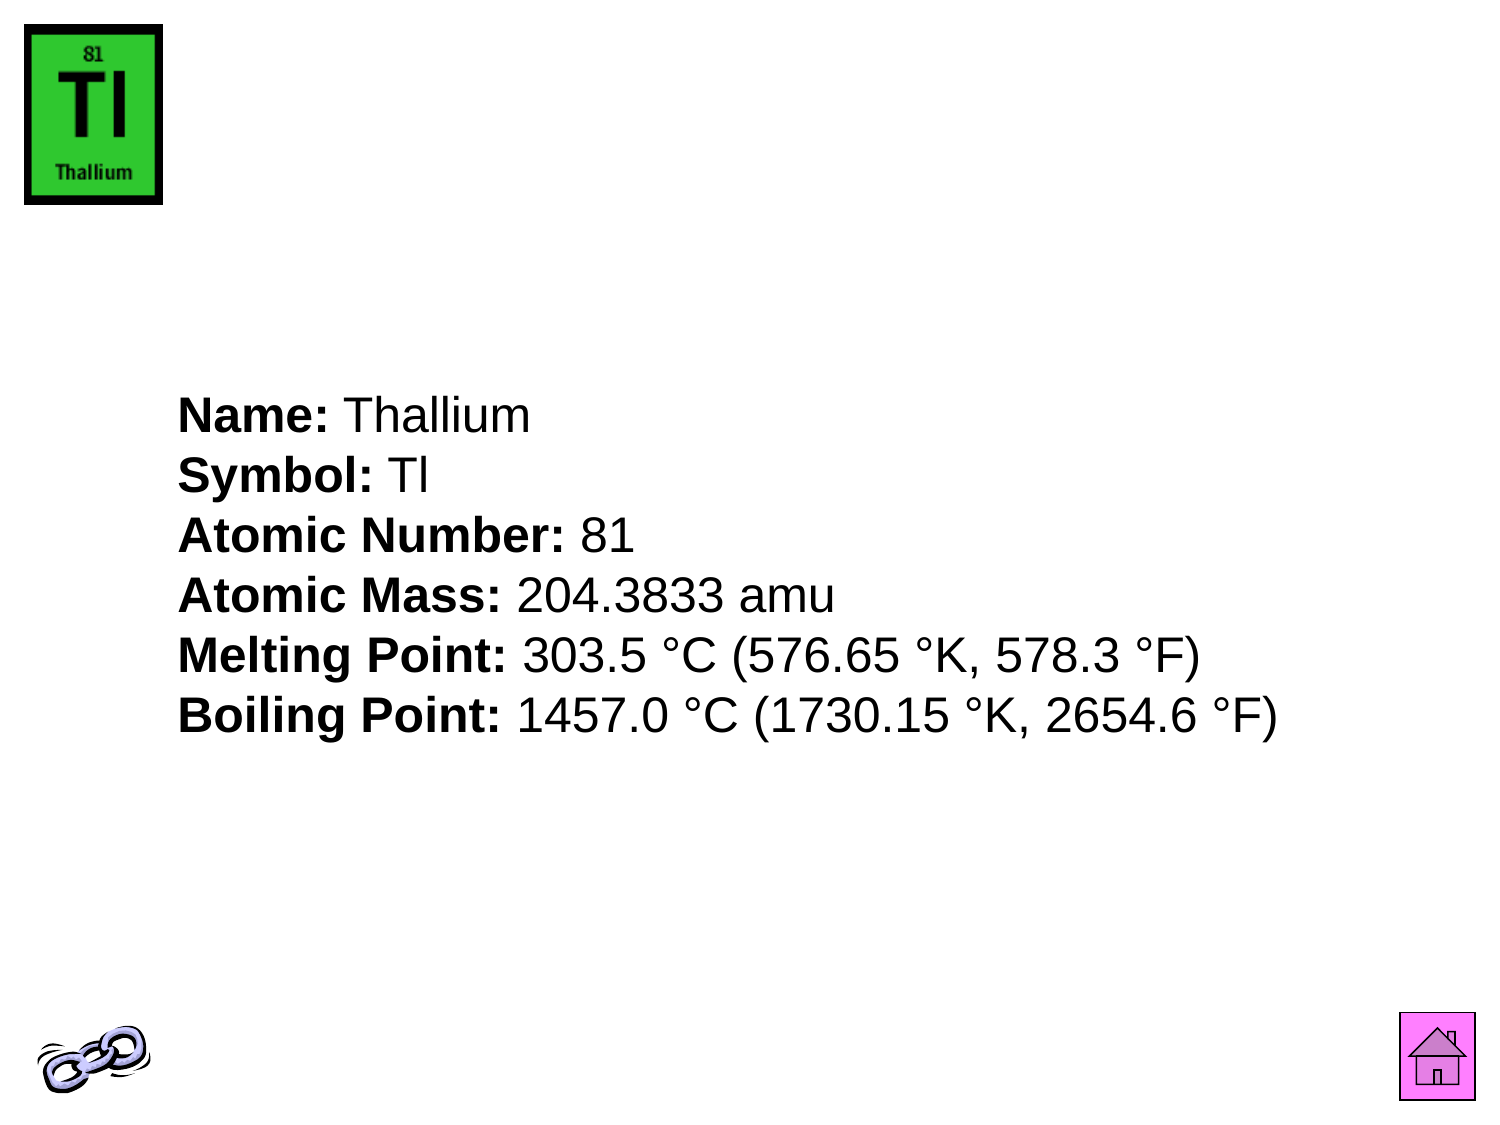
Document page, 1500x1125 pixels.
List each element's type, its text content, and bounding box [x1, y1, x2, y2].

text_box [24, 24, 163, 205]
text_box [1399, 1012, 1475, 1100]
text_box Name: Thallium Symbol: Tl Atomic Number: 81 Atomic Mass: 204.3833 amu Melting Point: 303.5 °C (576.65 °K, 578.3 °F) Boiling Point: 1457.0 °C (1730.15 °K, 2654.6 °F) [162, 375, 1325, 750]
picture [37, 1024, 152, 1095]
